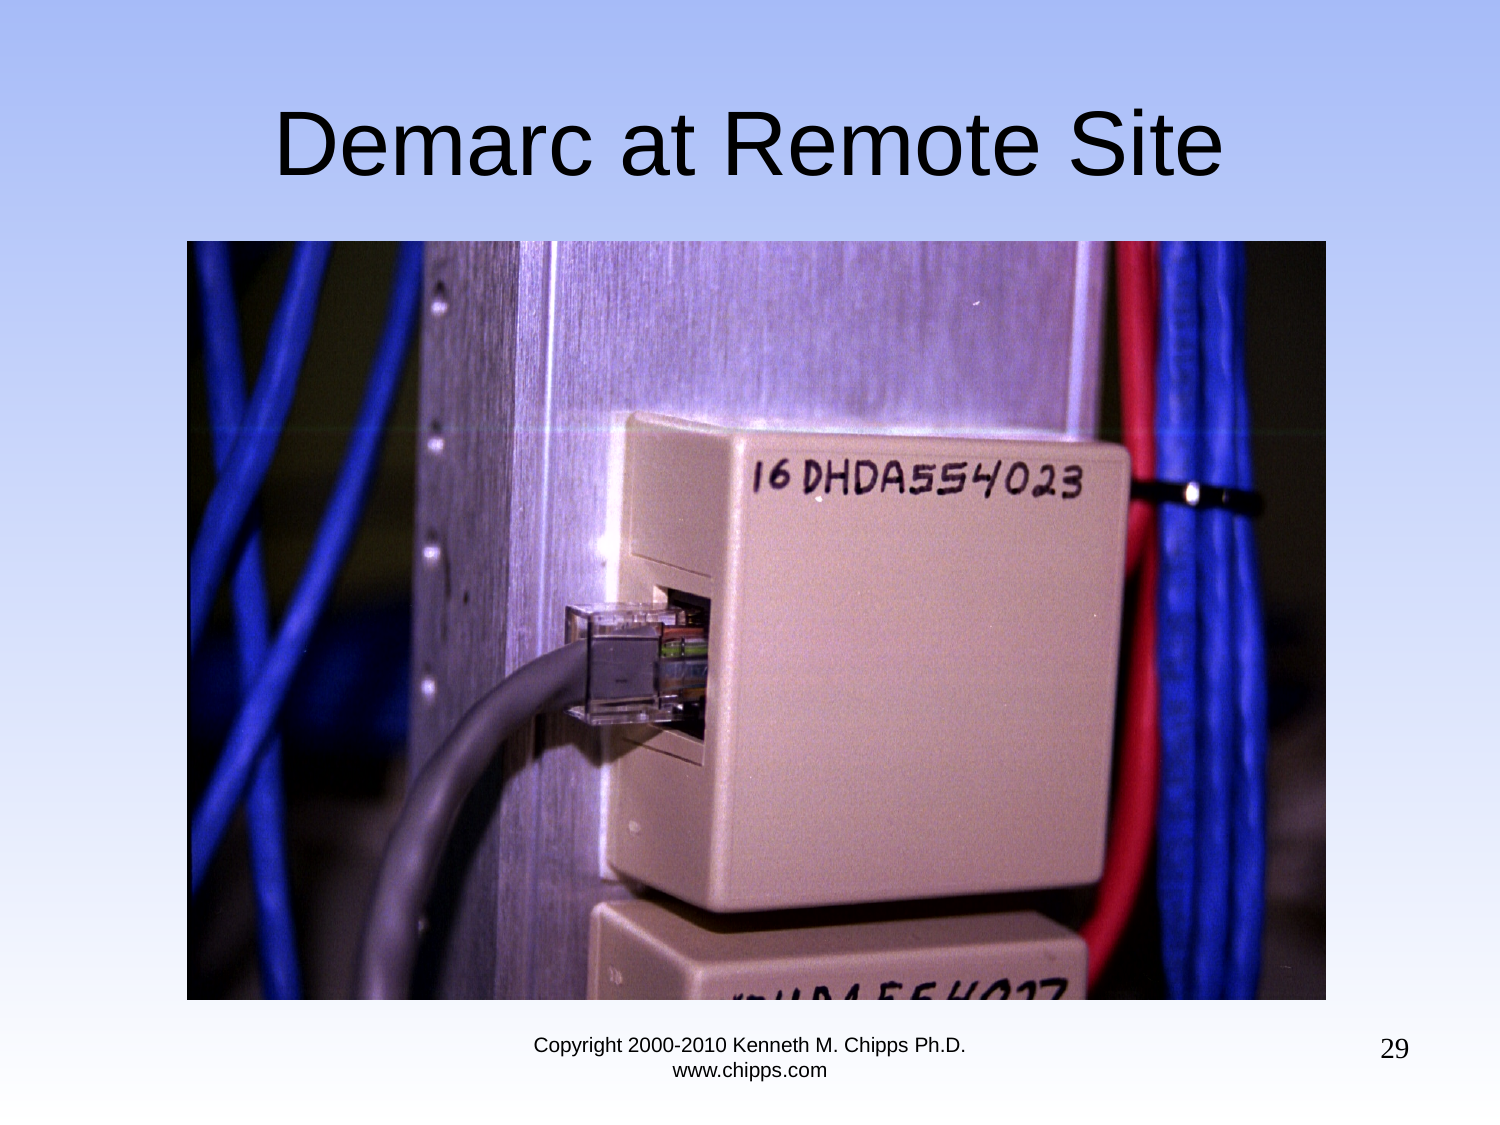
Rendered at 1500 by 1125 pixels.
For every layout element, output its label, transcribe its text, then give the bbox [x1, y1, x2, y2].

slide_number 29 [1074, 1021, 1426, 1101]
title Demarc at Remote Site [74, 44, 1426, 233]
picture [187, 241, 1326, 1001]
footer Copyright 2000-2010 Kenneth M. Chipps Ph.D. www.chipps.com [449, 1024, 1051, 1103]
